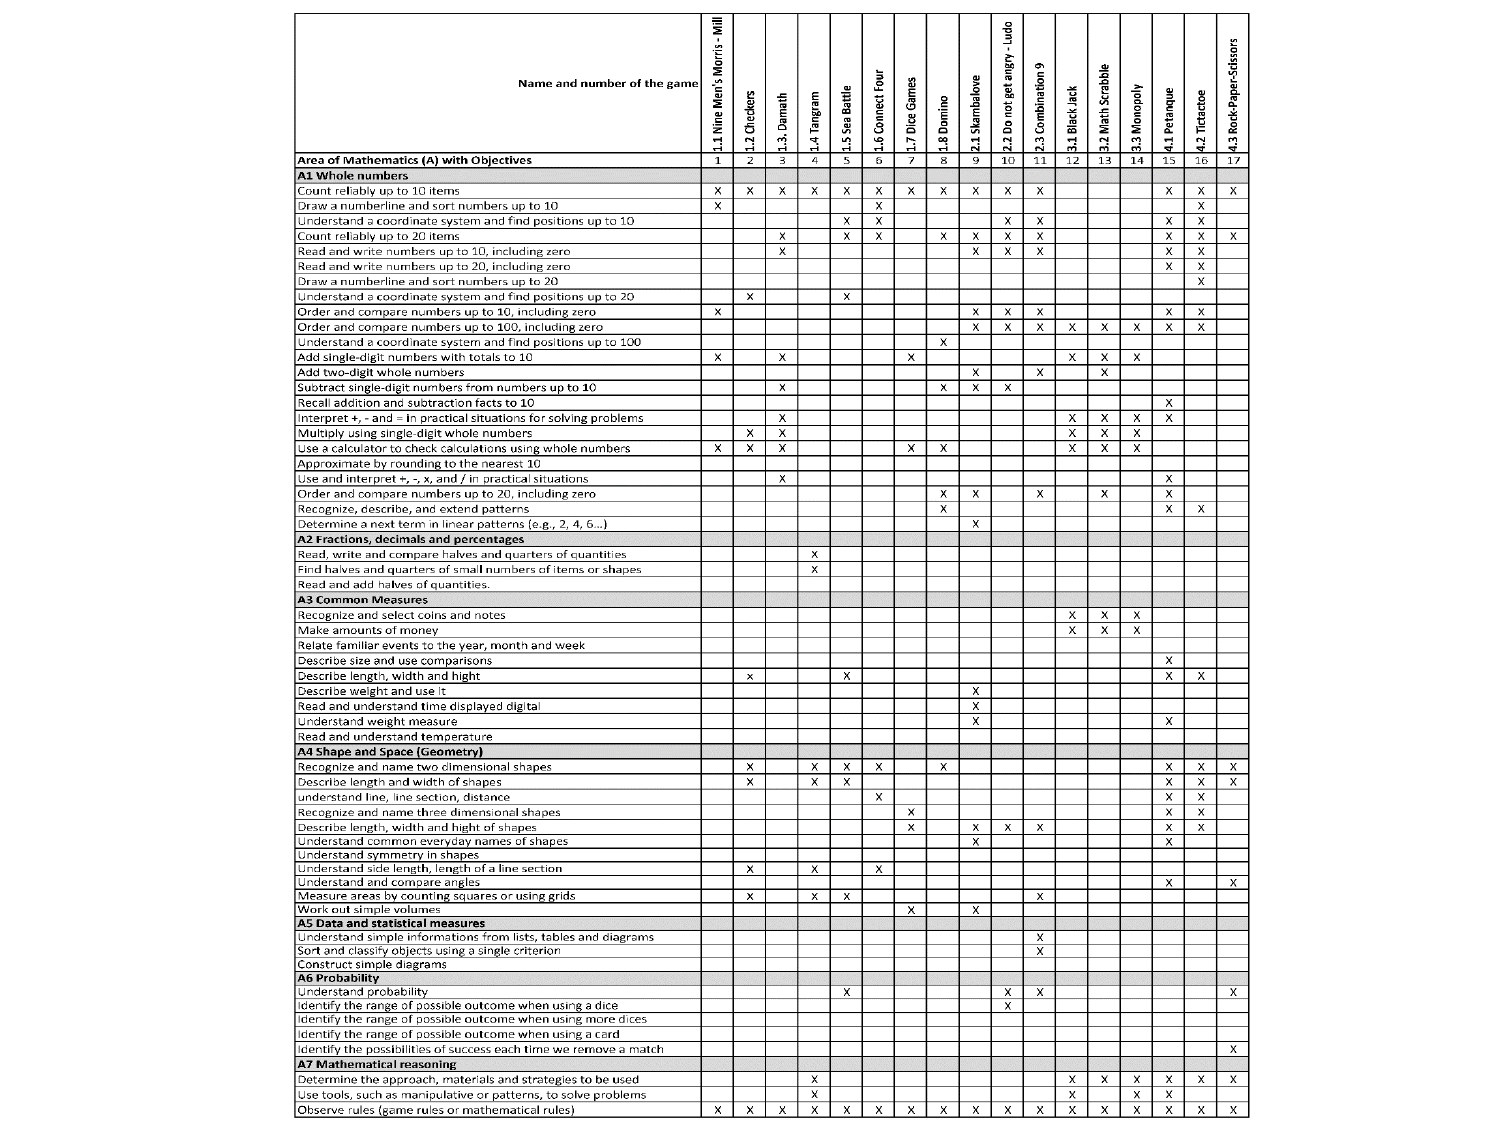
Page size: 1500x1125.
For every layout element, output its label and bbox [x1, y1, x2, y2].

picture [288, 6, 1252, 1121]
